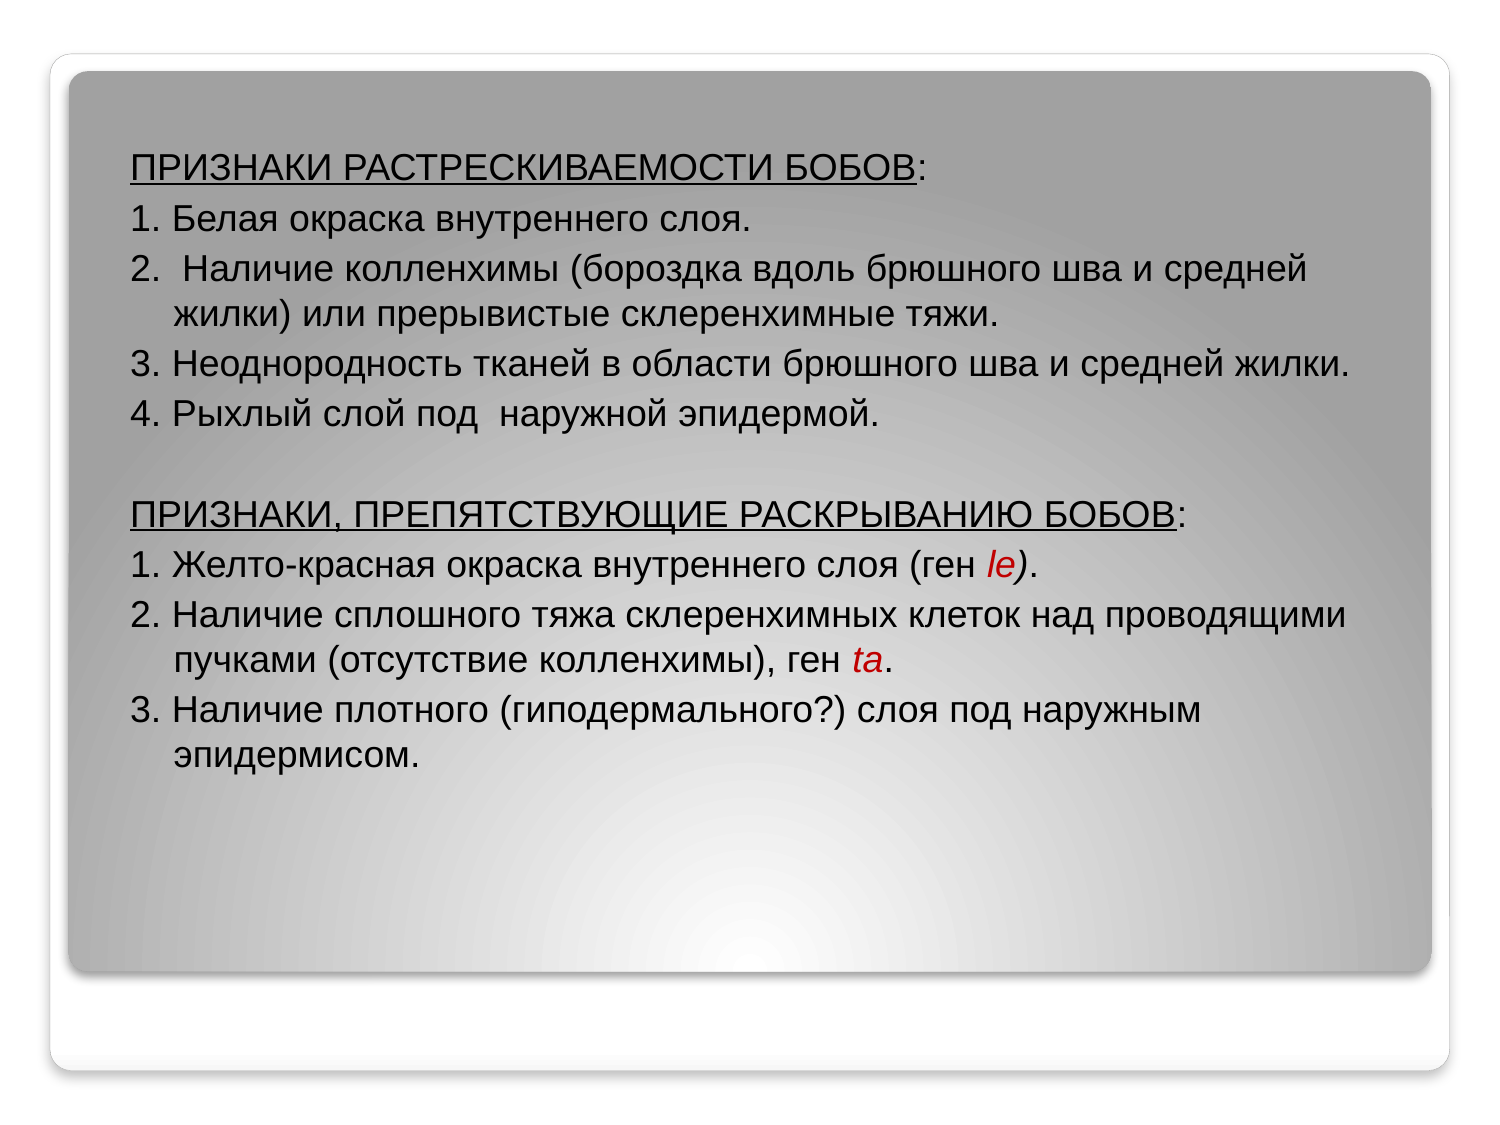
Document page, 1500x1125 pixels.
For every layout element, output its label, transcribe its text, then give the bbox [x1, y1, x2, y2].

list ПРИЗНАКИ РАСТРЕСКИВАЕМОСТИ БОБОВ: 1. Белая окраска внутреннего слоя. 2. Наличие колленхимы (бороздка вдоль брюшного шва и средней жилки) или прерывистые склеренхимные тяжи. 3. Неоднородность тканей в области брюшного шва и средней жилки. 4. Рыхлый слой под наружной эпидермой. ПРИЗНАКИ, ПРЕПЯТСТВУЮЩИЕ РАСКРЫВАНИЮ БОБОВ: 1. Желто-красная окраска внутреннего слоя (ген le). 2. Наличие сплошного тяжа склеренхимных клеток над проводящими пучками (отсутствие колленхимы), ген ta. 3. Наличие плотного (гиподермального?) слоя под наружным эпидермисом. [100, 77, 1443, 882]
